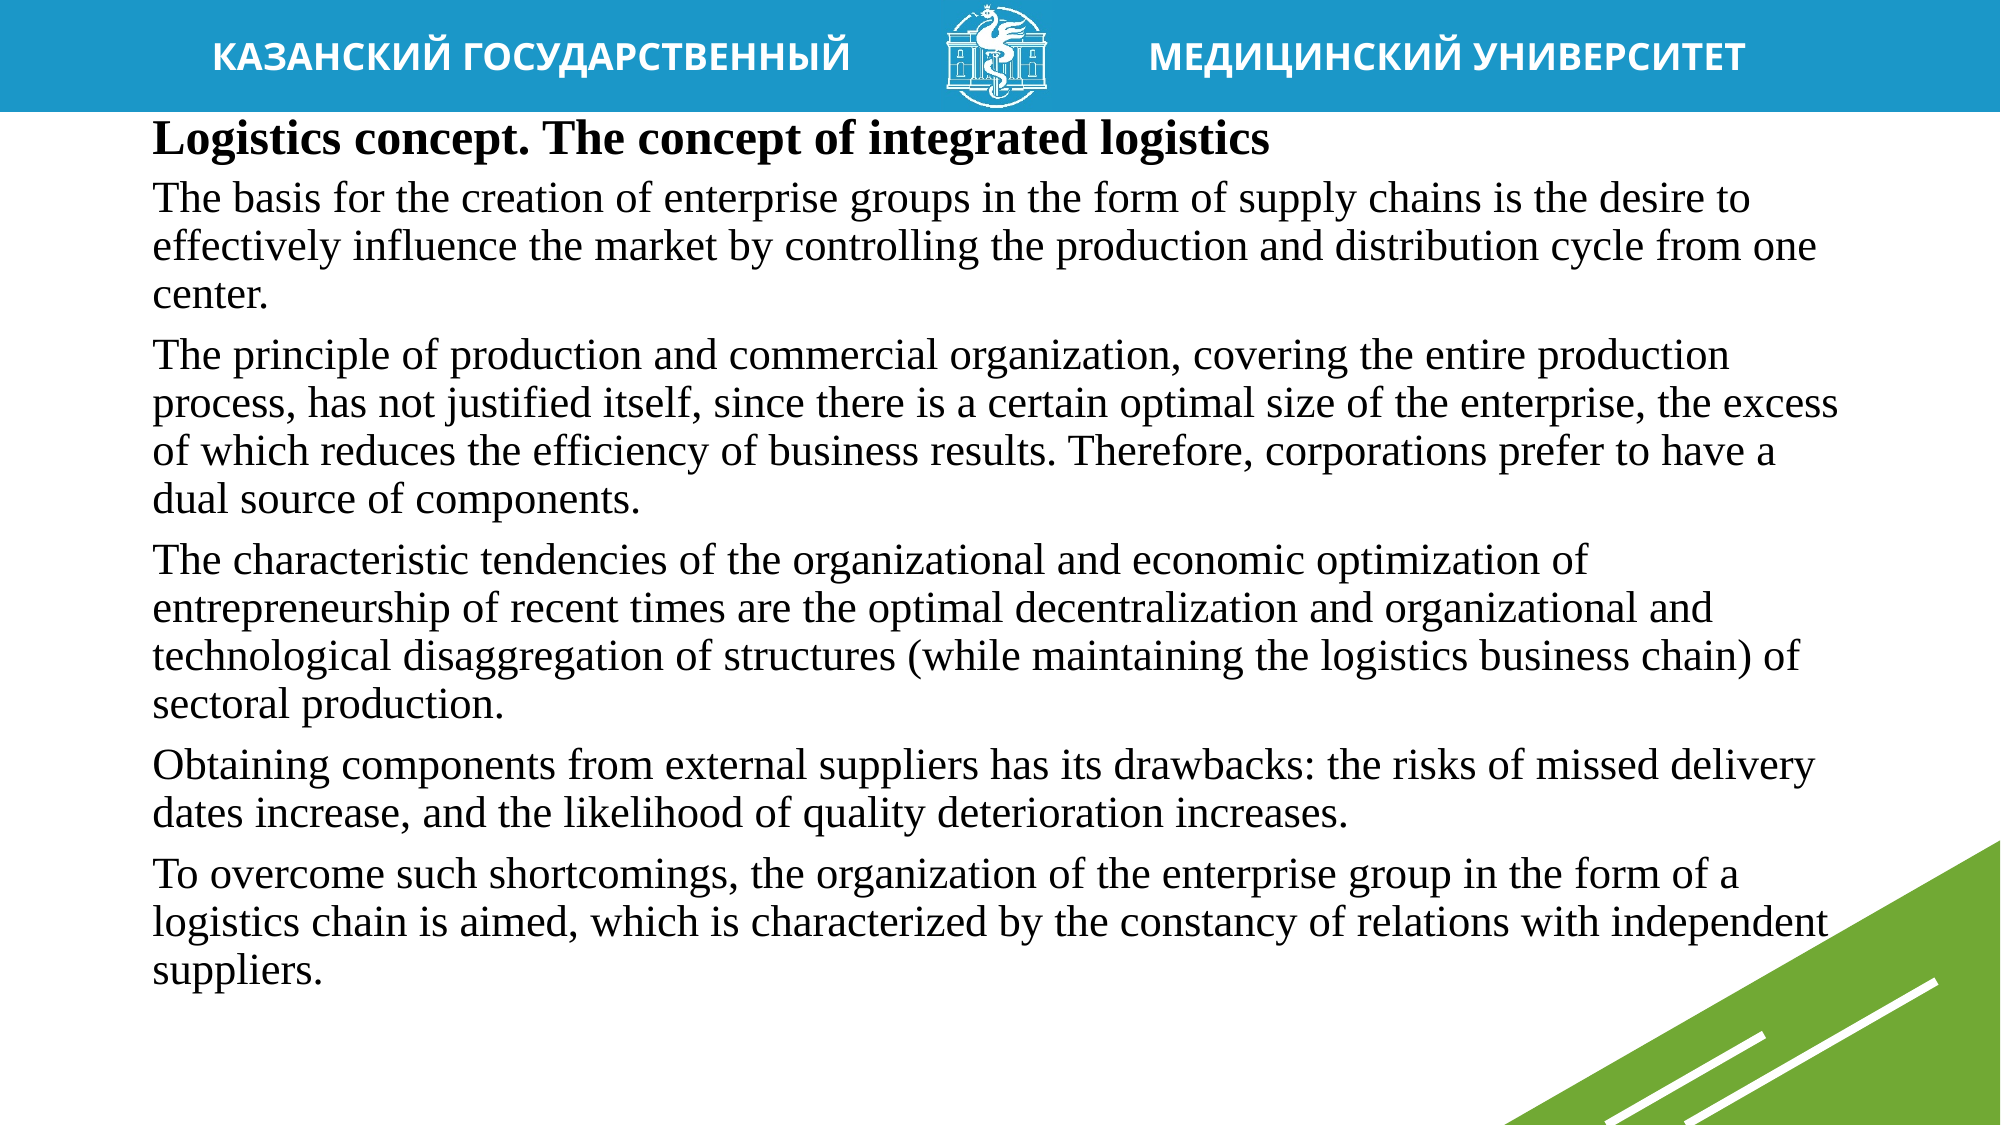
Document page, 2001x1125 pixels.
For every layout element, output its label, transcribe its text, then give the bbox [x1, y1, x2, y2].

list The basis for the creation of enterprise groups in the form of supply chains is the desire to effectively influence the market by controlling the production and distribution cycle from one center. The principle of production and commercial organization, covering the entire production process, has not justified itself, since there is a certain optimal size of the enterprise, the excess of which reduces the efficiency of business results. Therefore, corporations prefer to have a dual source of components. The characteristic tendencies of the organizational and economic optimization of entrepreneurship of recent times are the optimal decentralization and organizational and technological disaggregation of structures (while maintaining the logistics business chain) of sectoral production. Obtaining components from external suppliers has its drawbacks: the risks of missed delivery dates increase, and the likelihood of quality deterioration increases. To overcome such shortcomings, the organization of the enterprise group in the form of a logistics chain is aimed, which is characterized by the constancy of relations with independent suppliers. [137, 166, 1863, 1014]
picture [939, 0, 1052, 109]
title Logistics concept. The concept of integrated logistics [137, 109, 1863, 166]
